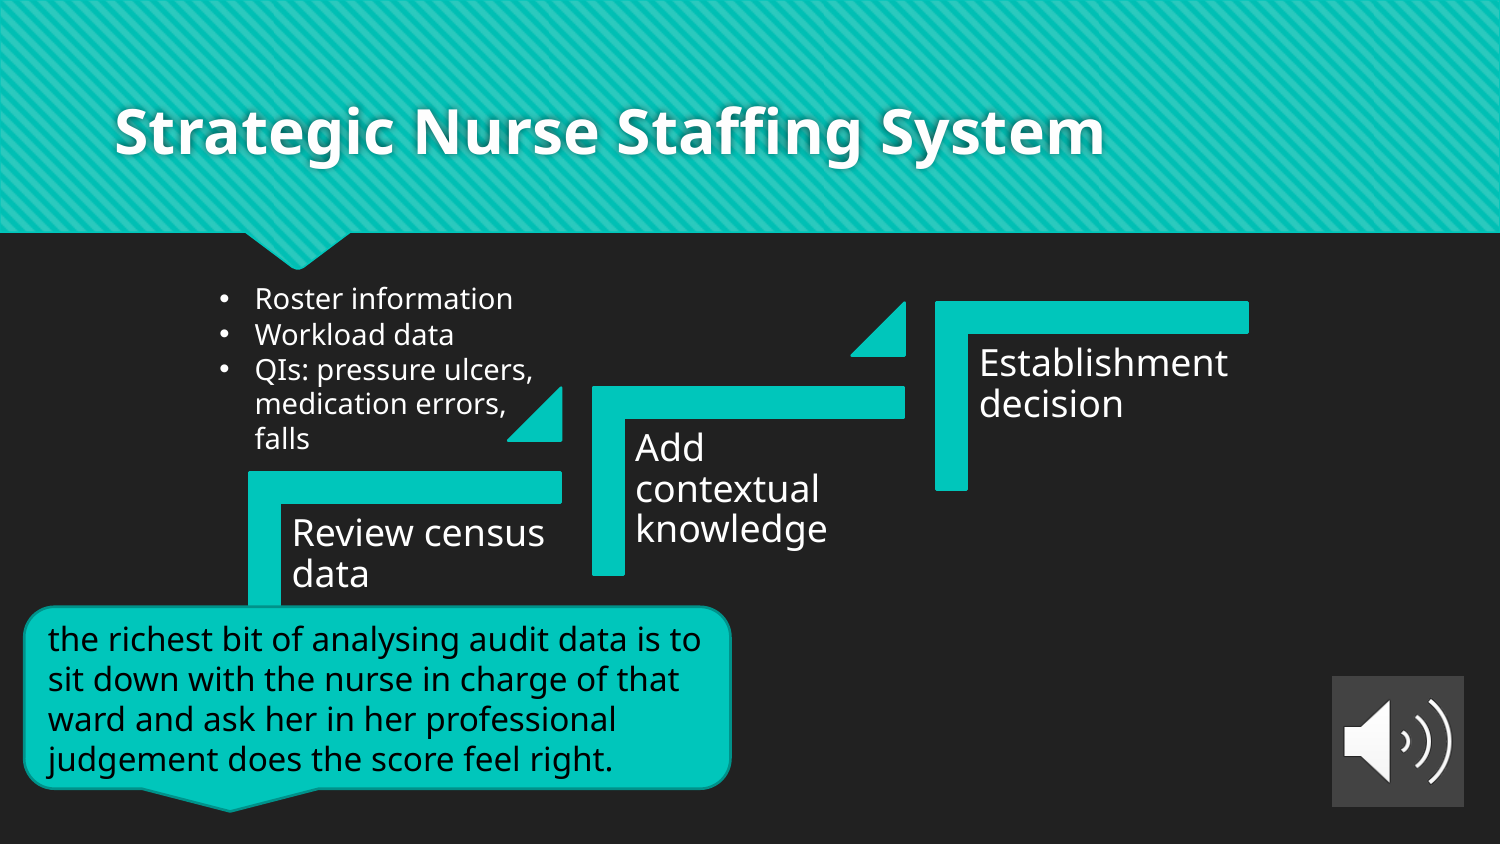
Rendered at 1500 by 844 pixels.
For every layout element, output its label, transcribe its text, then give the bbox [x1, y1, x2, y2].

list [99, 301, 1399, 750]
title Strategic Nurse Staffing System [99, 55, 1401, 175]
text_box the richest bit of analysing audit data is to sit down with the nurse in charge of that ward and ask her in her professional judgement does the score feel right. [22, 605, 732, 813]
text_box Roster information Workload data QIs: pressure ulcers, medication errors, falls [204, 273, 550, 301]
picture [1330, 674, 1465, 809]
